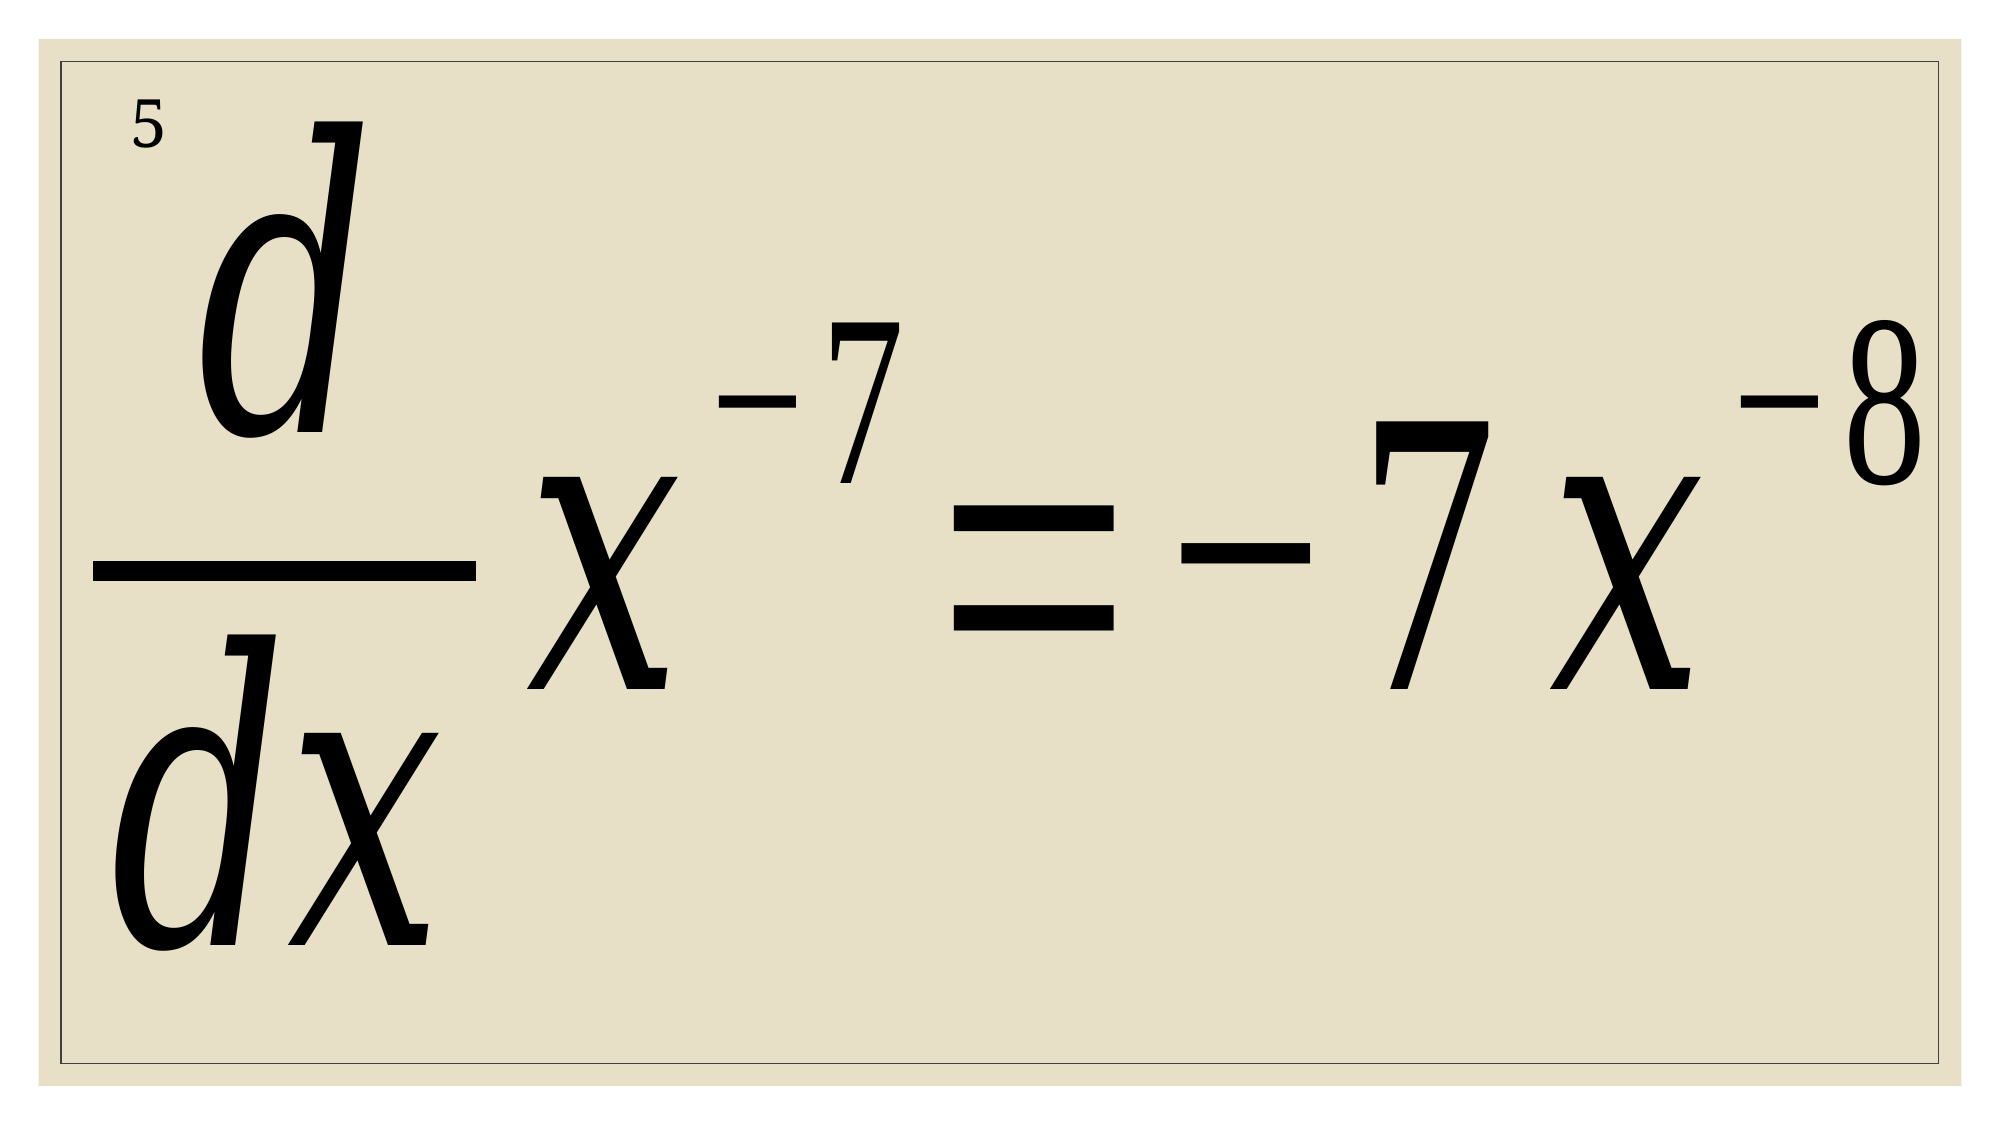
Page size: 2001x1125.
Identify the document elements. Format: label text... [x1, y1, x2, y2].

text_box 5 [115, 73, 263, 169]
